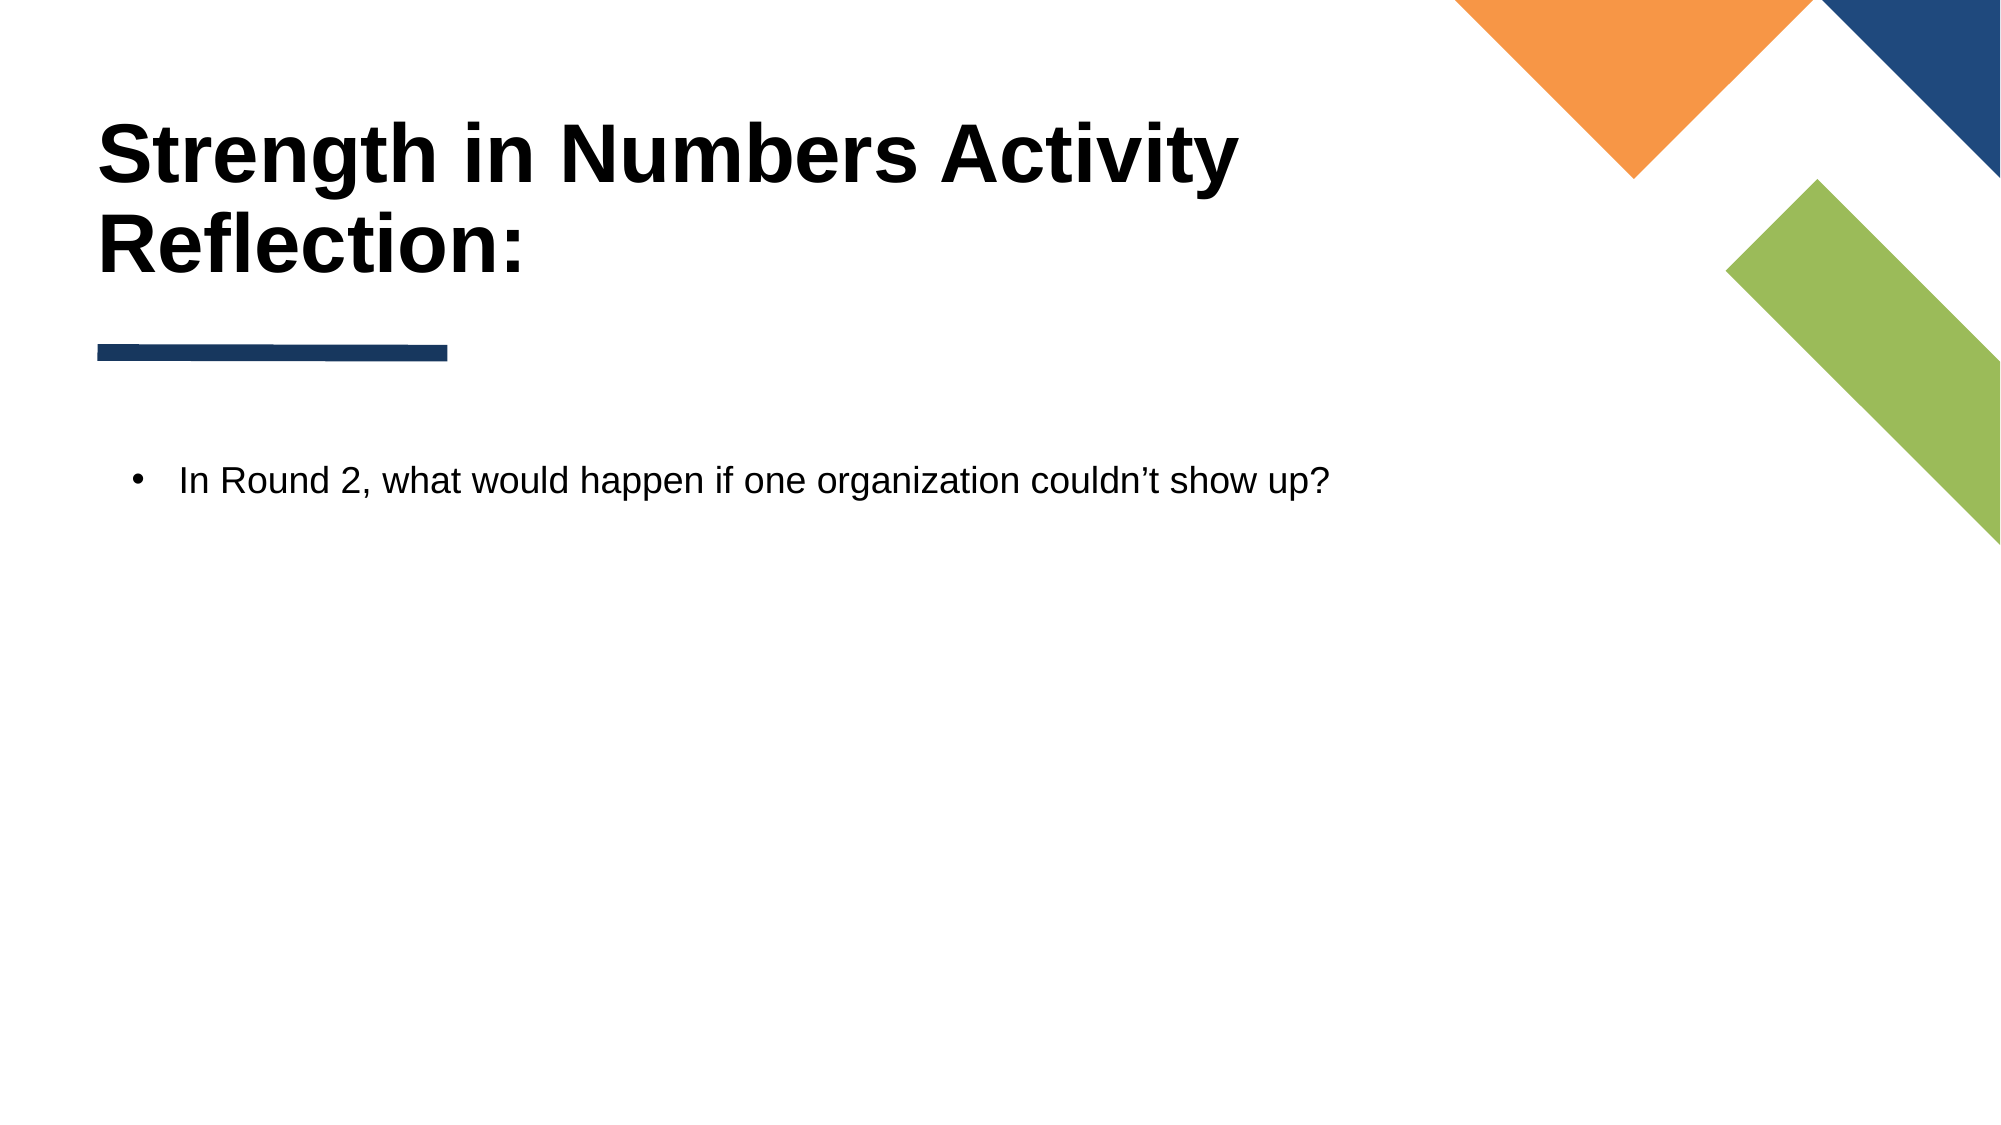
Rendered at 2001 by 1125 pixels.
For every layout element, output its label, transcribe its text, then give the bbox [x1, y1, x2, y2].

text_box In Round 2, what would happen if one organization couldn’t show up? [116, 448, 1565, 509]
title Strength in Numbers Activity Reflection: [97, 45, 1702, 291]
